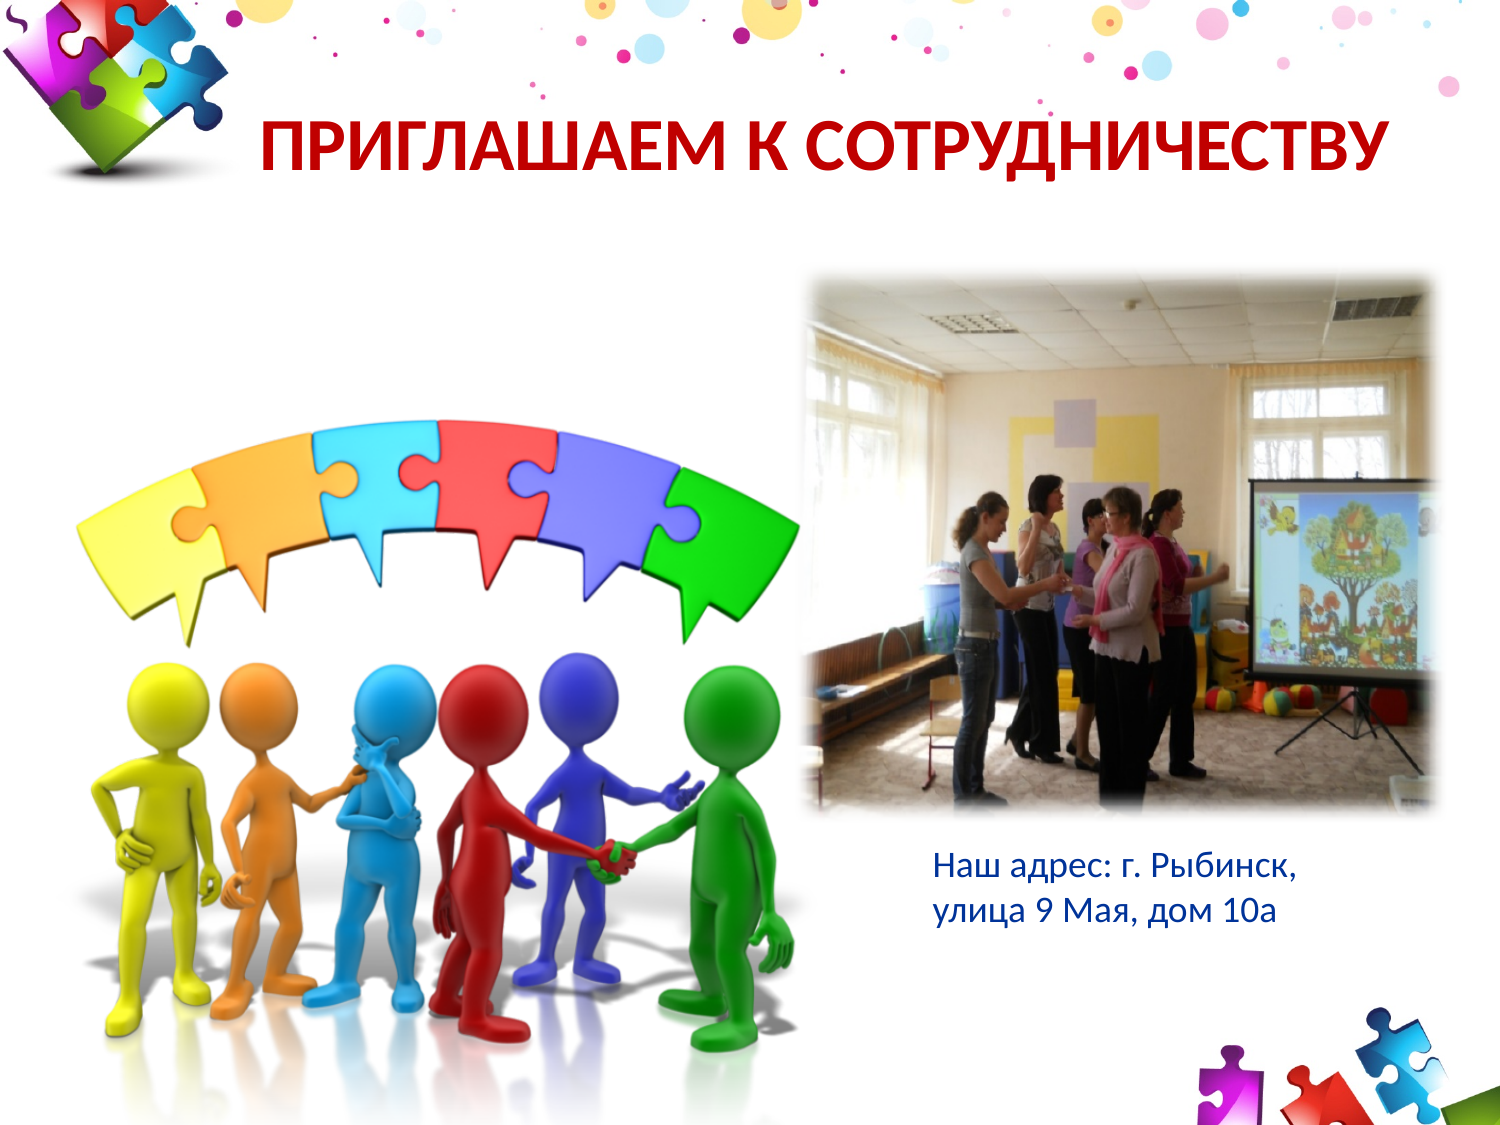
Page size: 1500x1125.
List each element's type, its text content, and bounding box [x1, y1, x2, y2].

picture [0, 0, 1500, 1125]
text_box Приглашаем к сотрудничеству [149, 46, 1500, 235]
text_box Наш адрес: г. Рыбинск, улица 9 Мая, дом 10а [917, 832, 1313, 937]
